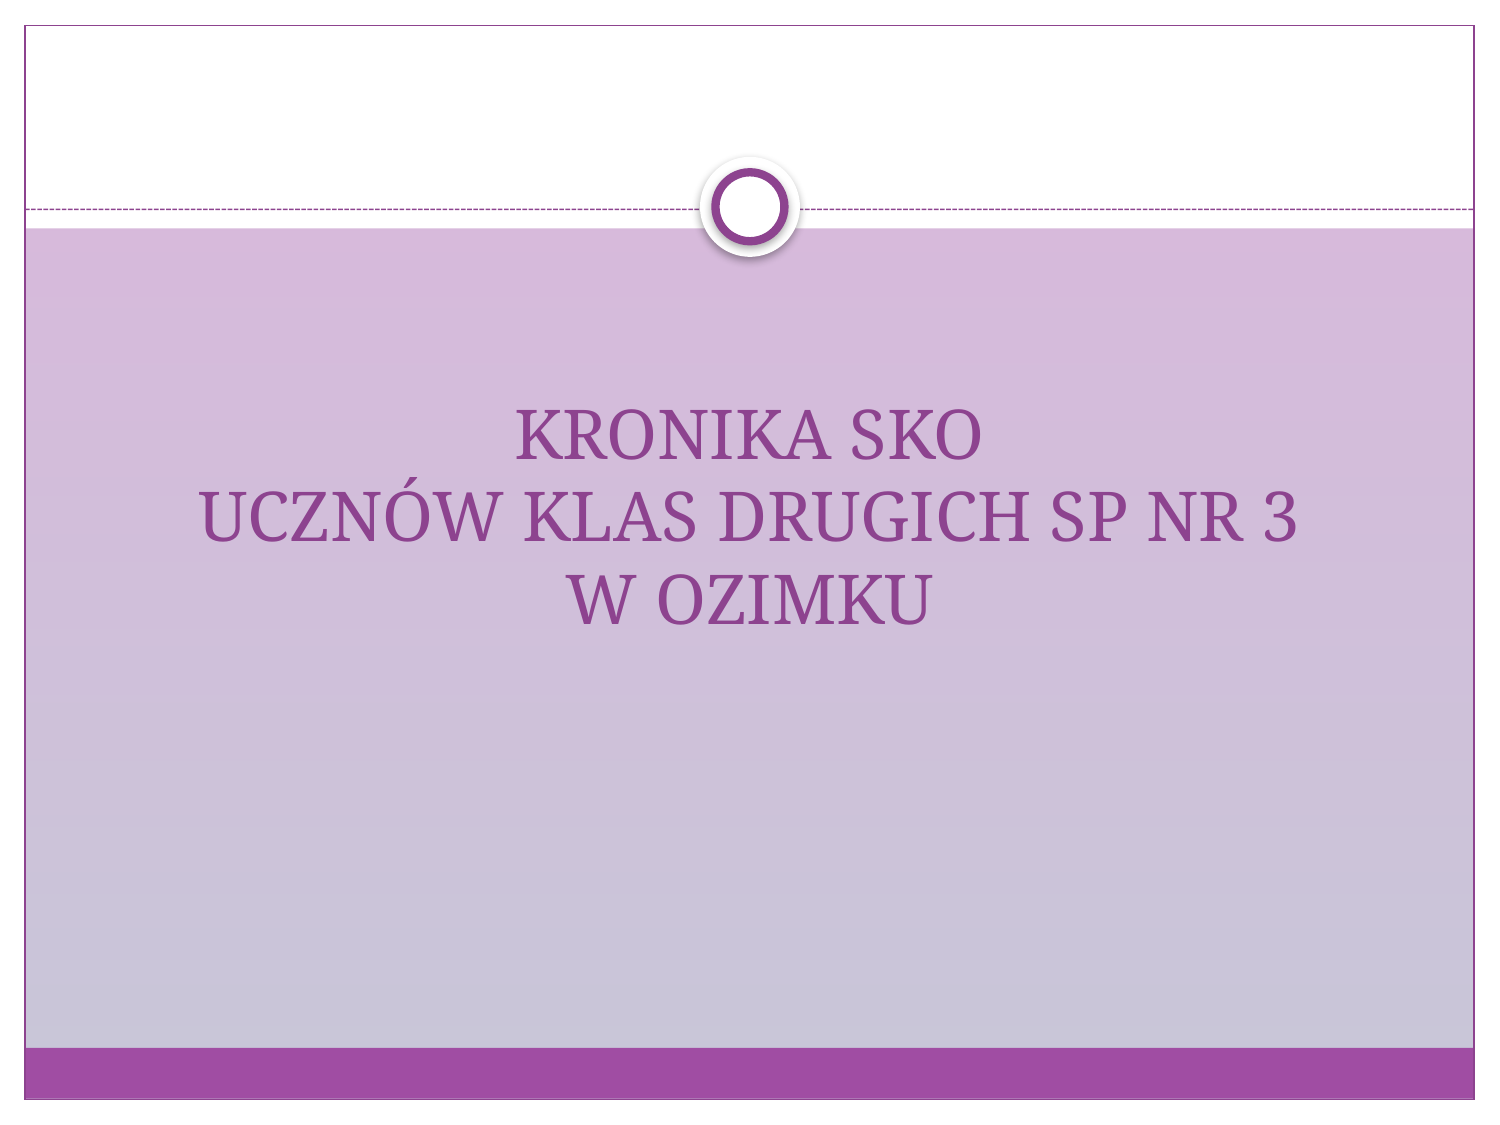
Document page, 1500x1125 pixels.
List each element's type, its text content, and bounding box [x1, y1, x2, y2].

title KRONIKA SKO UCZNÓW KLAS DRUGICH SP NR 3 W OZIMKU [75, 267, 1425, 728]
